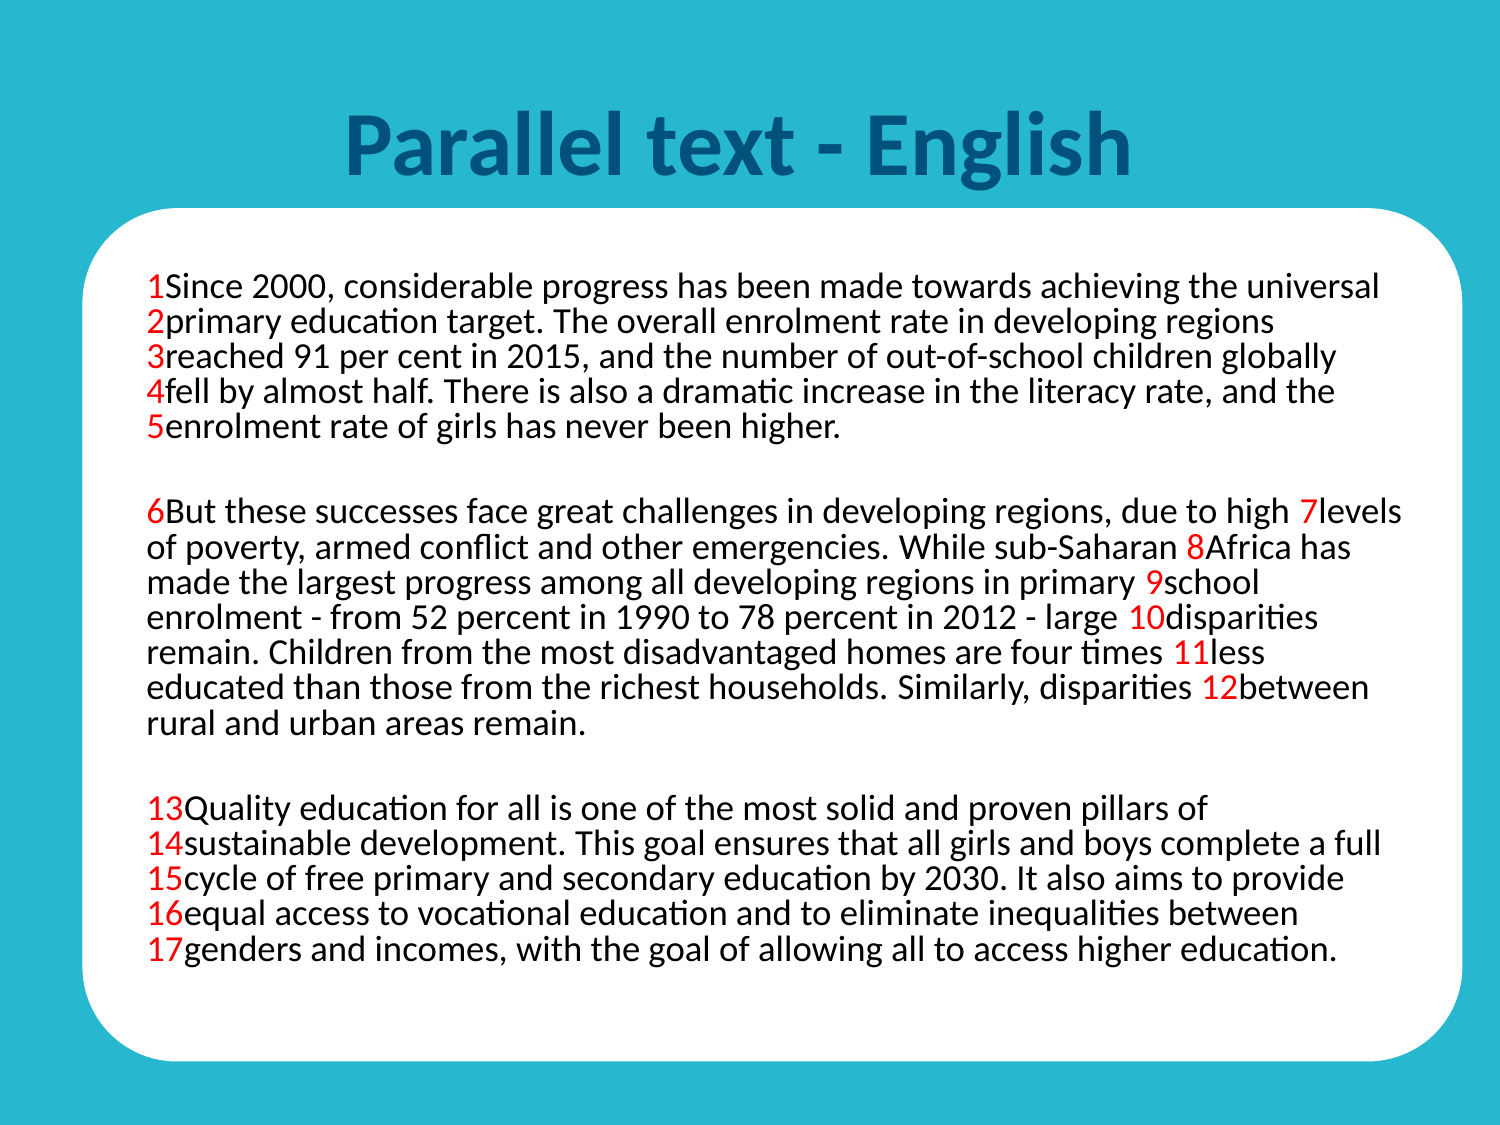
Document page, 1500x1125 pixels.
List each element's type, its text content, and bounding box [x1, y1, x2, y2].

text_box [91, 228, 1462, 1061]
title Parallel text - English [75, 45, 1425, 233]
list 1Since 2000, considerable progress has been made towards achieving the universal 2primary education target. The overall enrolment rate in developing regions 3reached 91 per cent in 2015, and the number of out-of-school children globally 4fell by almost half. There is also a dramatic increase in the literacy rate, and the 5enrolment rate of girls has never been higher. 6But these successes face great challenges in developing regions, due to high 7levels of poverty, armed conflict and other emergencies. While sub-Saharan 8Africa has made the largest progress among all developing regions in primary 9school enrolment - from 52 percent in 1990 to 78 percent in 2012 - large 10disparities remain. Children from the most disadvantaged homes are four times 11less educated than those from the richest households. Similarly, disparities 12between rural and urban areas remain. 13Quality education for all is one of the most solid and proven pillars of 14sustainable development. This goal ensures that all girls and boys complete a full 15cycle of free primary and secondary education by 2030. It also aims to provide 16equal access to vocational education and to eliminate inequalities between 17genders and incomes, with the goal of allowing all to access higher education. [75, 262, 1425, 1005]
